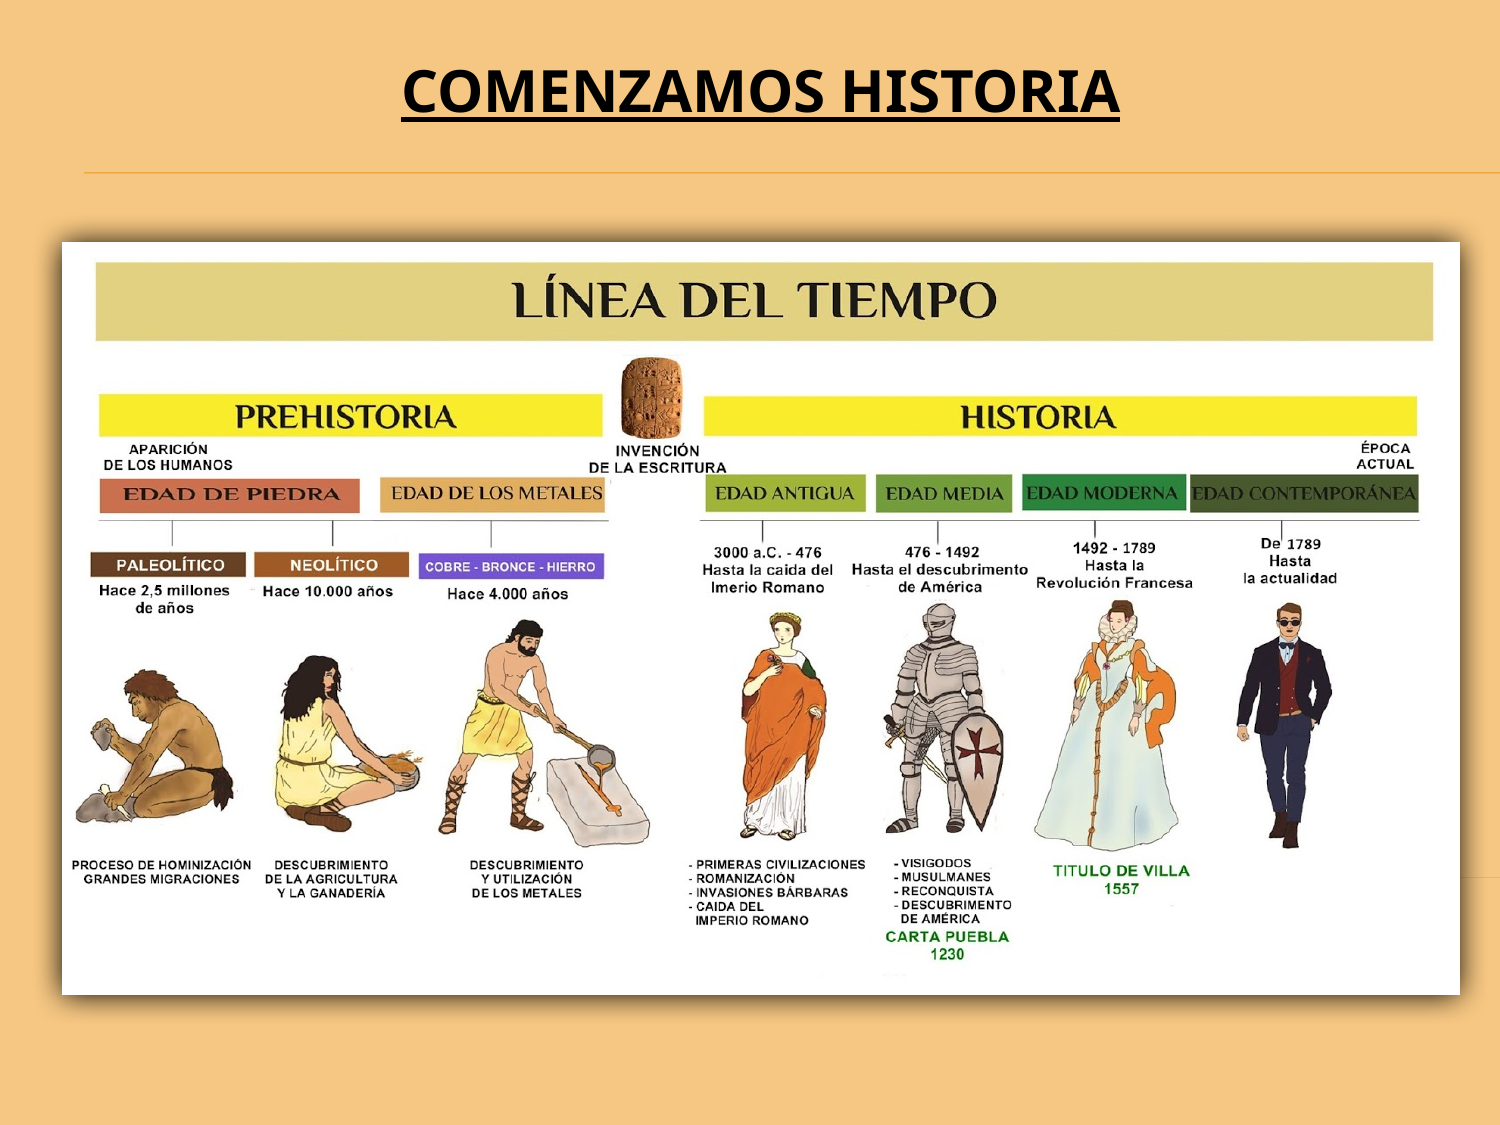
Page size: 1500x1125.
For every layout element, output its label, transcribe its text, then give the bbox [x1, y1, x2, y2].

text_box COMENZAMOS HISTORIA [393, 46, 1129, 132]
picture [62, 242, 1460, 995]
